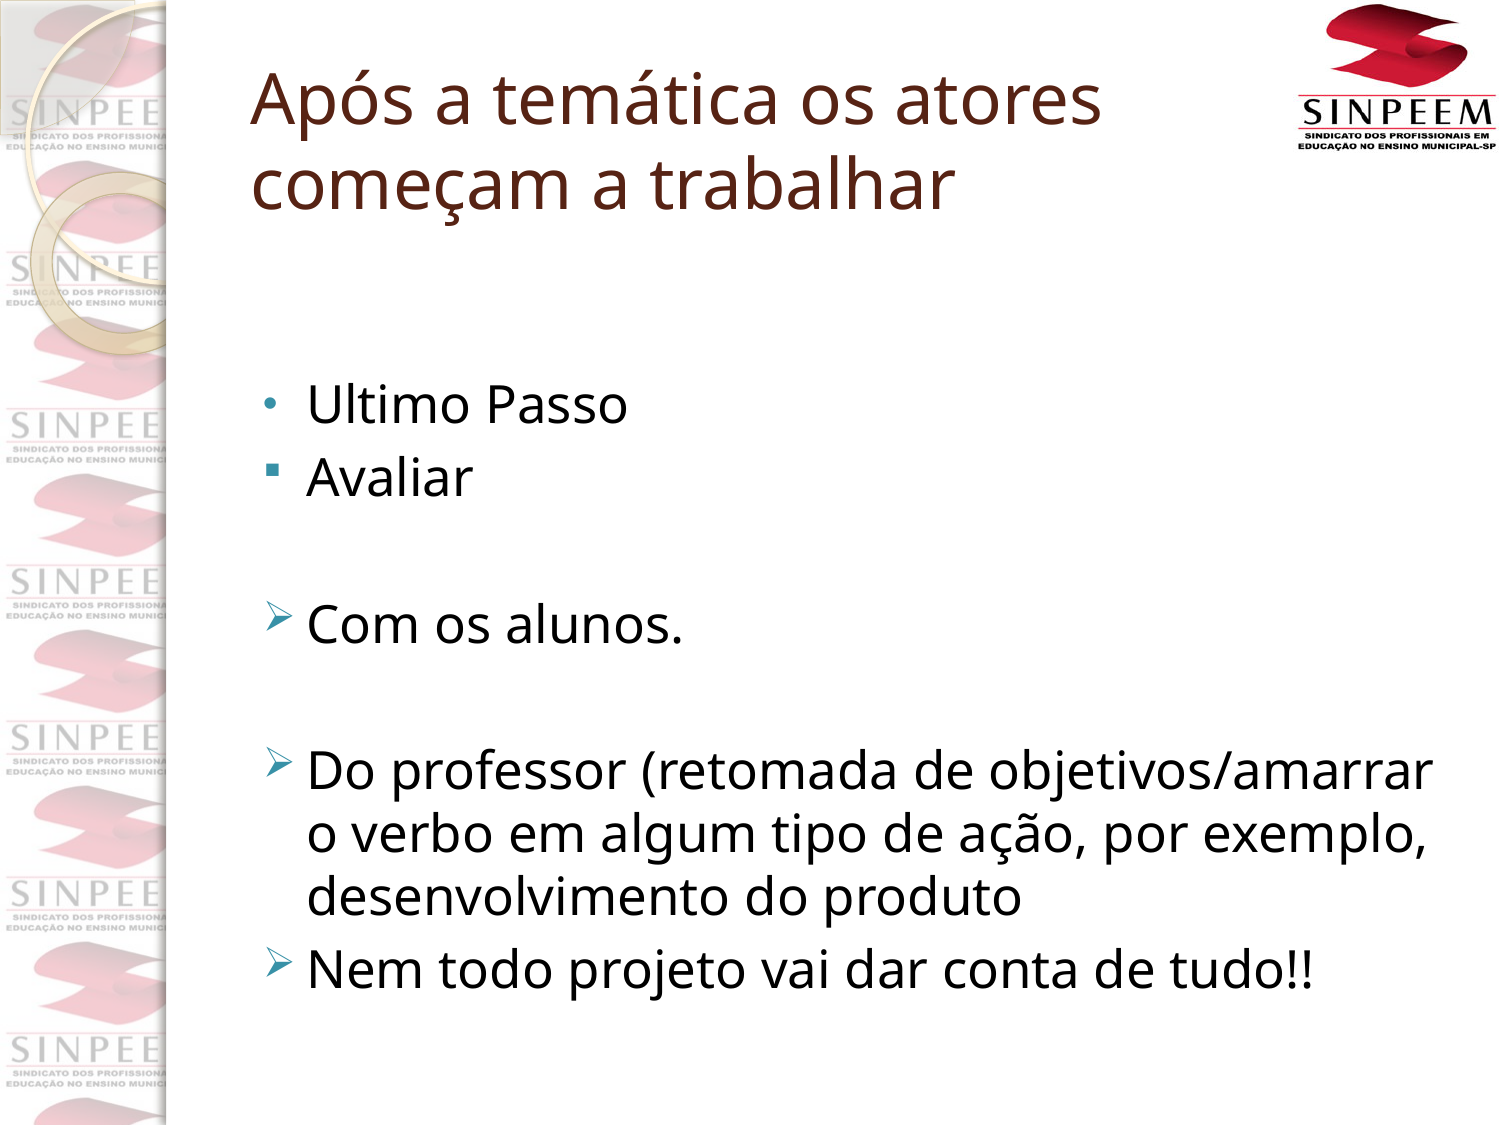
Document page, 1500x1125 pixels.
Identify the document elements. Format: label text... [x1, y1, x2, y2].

title Após a temática os atores começam a trabalhar [235, 45, 1199, 233]
picture [1293, 0, 1500, 154]
list Ultimo Passo Avaliar Com os alunos. Do professor (retomada de objetivos/amarrar o verbo em algum tipo de ação, por exemplo, desenvolvimento do produto Nem todo projeto vai dar conta de tudo!! [235, 290, 1466, 1025]
